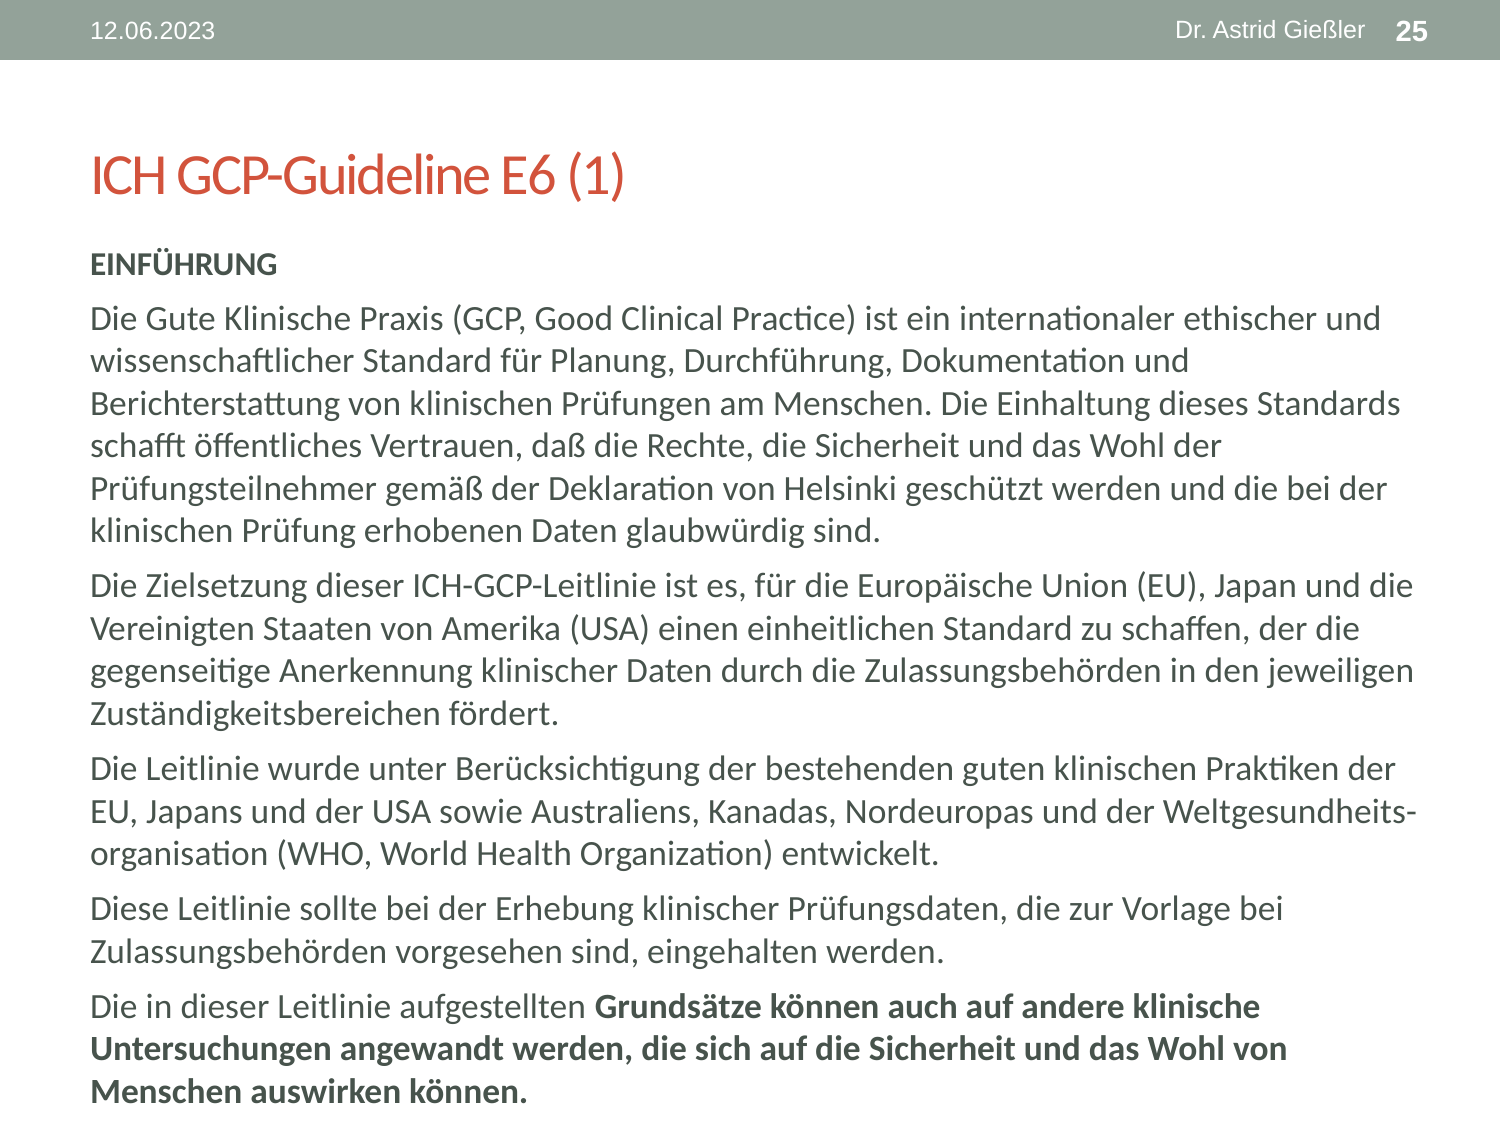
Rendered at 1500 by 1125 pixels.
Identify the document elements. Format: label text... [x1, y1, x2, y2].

list EINFÜHRUNG Die Gute Klinische Praxis (GCP, Good Clinical Practice) ist ein internationaler ethischer und wissenschaftlicher Standard für Planung, Durchführung, Dokumentation und Berichterstattung von klinischen Prüfungen am Menschen. Die Einhaltung dieses Standards schafft öffentliches Vertrauen, daß die Rechte, die Sicherheit und das Wohl der Prüfungsteilnehmer gemäß der Deklaration von Helsinki geschützt werden und die bei der klinischen Prüfung erhobenen Daten glaubwürdig sind. Die Zielsetzung dieser ICH-GCP-Leitlinie ist es, für die Europäische Union (EU), Japan und die Vereinigten Staaten von Amerika (USA) einen einheitlichen Standard zu schaffen, der die gegenseitige Anerkennung klinischer Daten durch die Zulassungsbehörden in den jeweiligen Zuständigkeitsbereichen fördert. Die Leitlinie wurde unter Berücksichtigung der bestehenden guten klinischen Praktiken der EU, Japans und der USA sowie Australiens, Kanadas, Nordeuropas und der Weltgesundheits-organisation (WHO, World Health Organization) entwickelt. Diese Leitlinie sollte bei der Erhebung klinischer Prüfungsdaten, die zur Vorlage bei Zulassungsbehörden vorgesehen sind, eingehalten werden. Die in dieser Leitlinie aufgestellten Grundsätze können auch auf andere klinische Untersuchungen angewandt werden, die sich auf die Sicherheit und das Wohl von Menschen auswirken können. [75, 234, 1452, 1122]
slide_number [75, 3, 550, 57]
title ICH GCP-Guideline E6 (1) [75, 89, 1425, 234]
slide_number 25 [1380, 3, 1470, 58]
footer Dr. Astrid Gießler [621, 1, 1381, 56]
